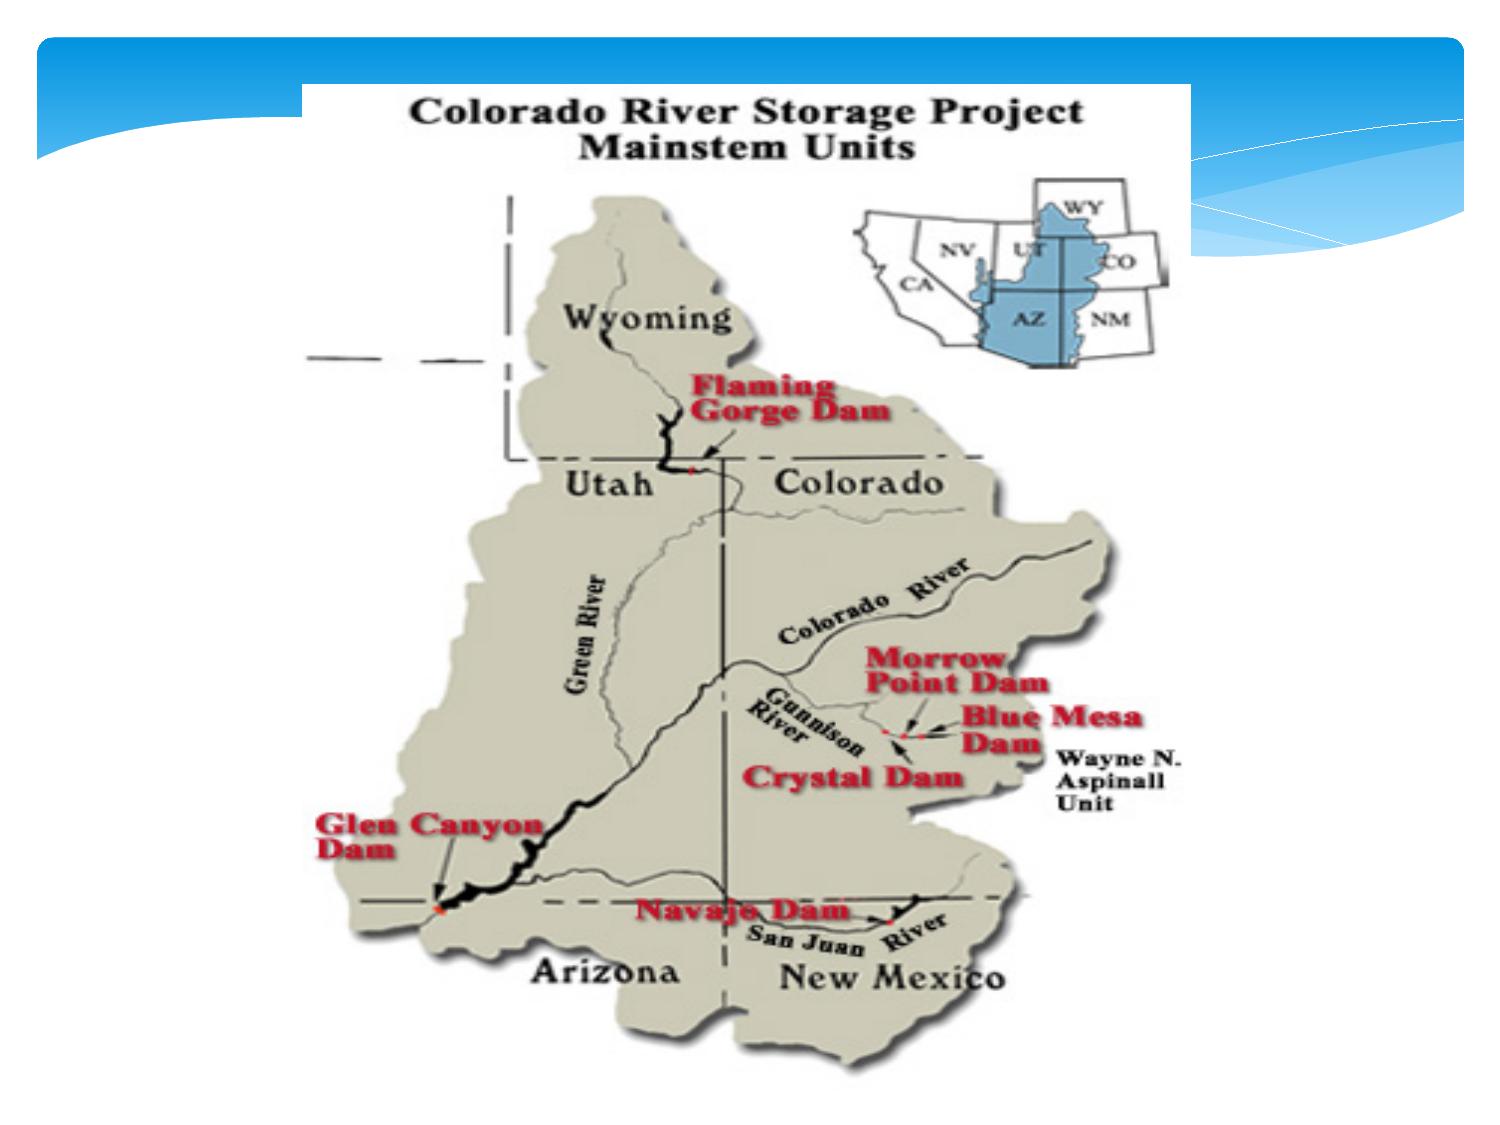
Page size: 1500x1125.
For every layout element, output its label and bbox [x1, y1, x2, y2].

picture [302, 84, 1191, 1091]
